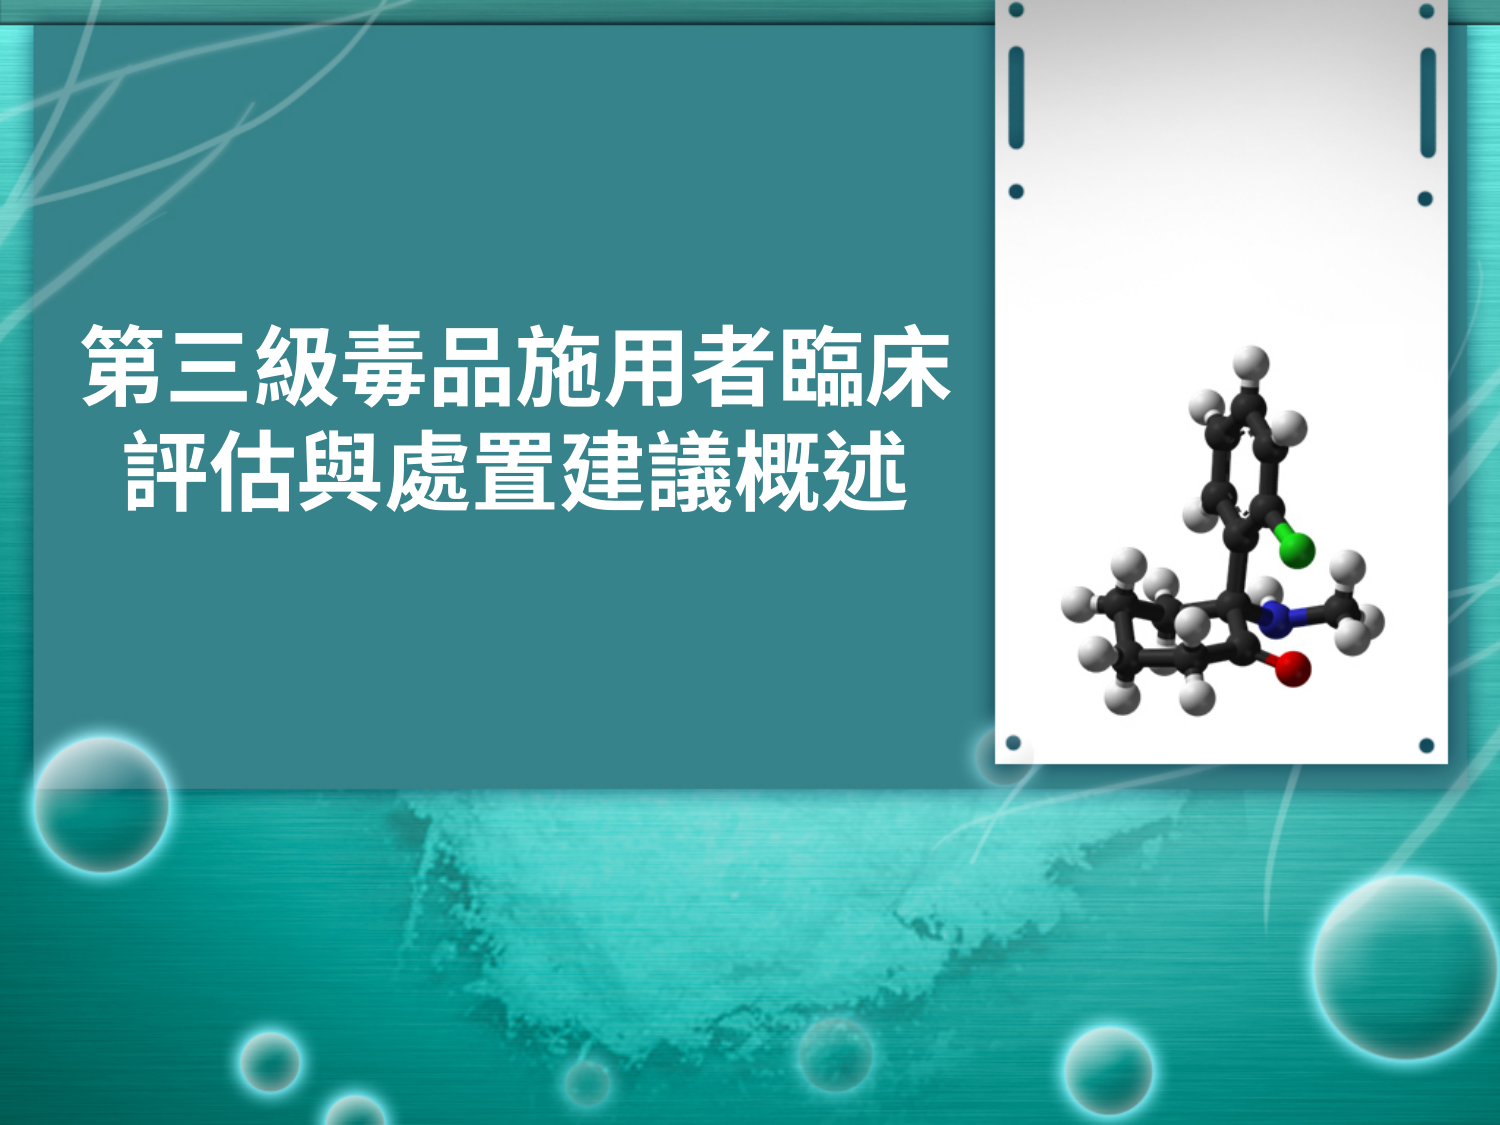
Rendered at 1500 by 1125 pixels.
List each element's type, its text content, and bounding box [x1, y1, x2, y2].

title 第三級毒品施用者臨床評估與處置建議概述 [58, 222, 973, 612]
picture [0, 0, 1500, 1125]
